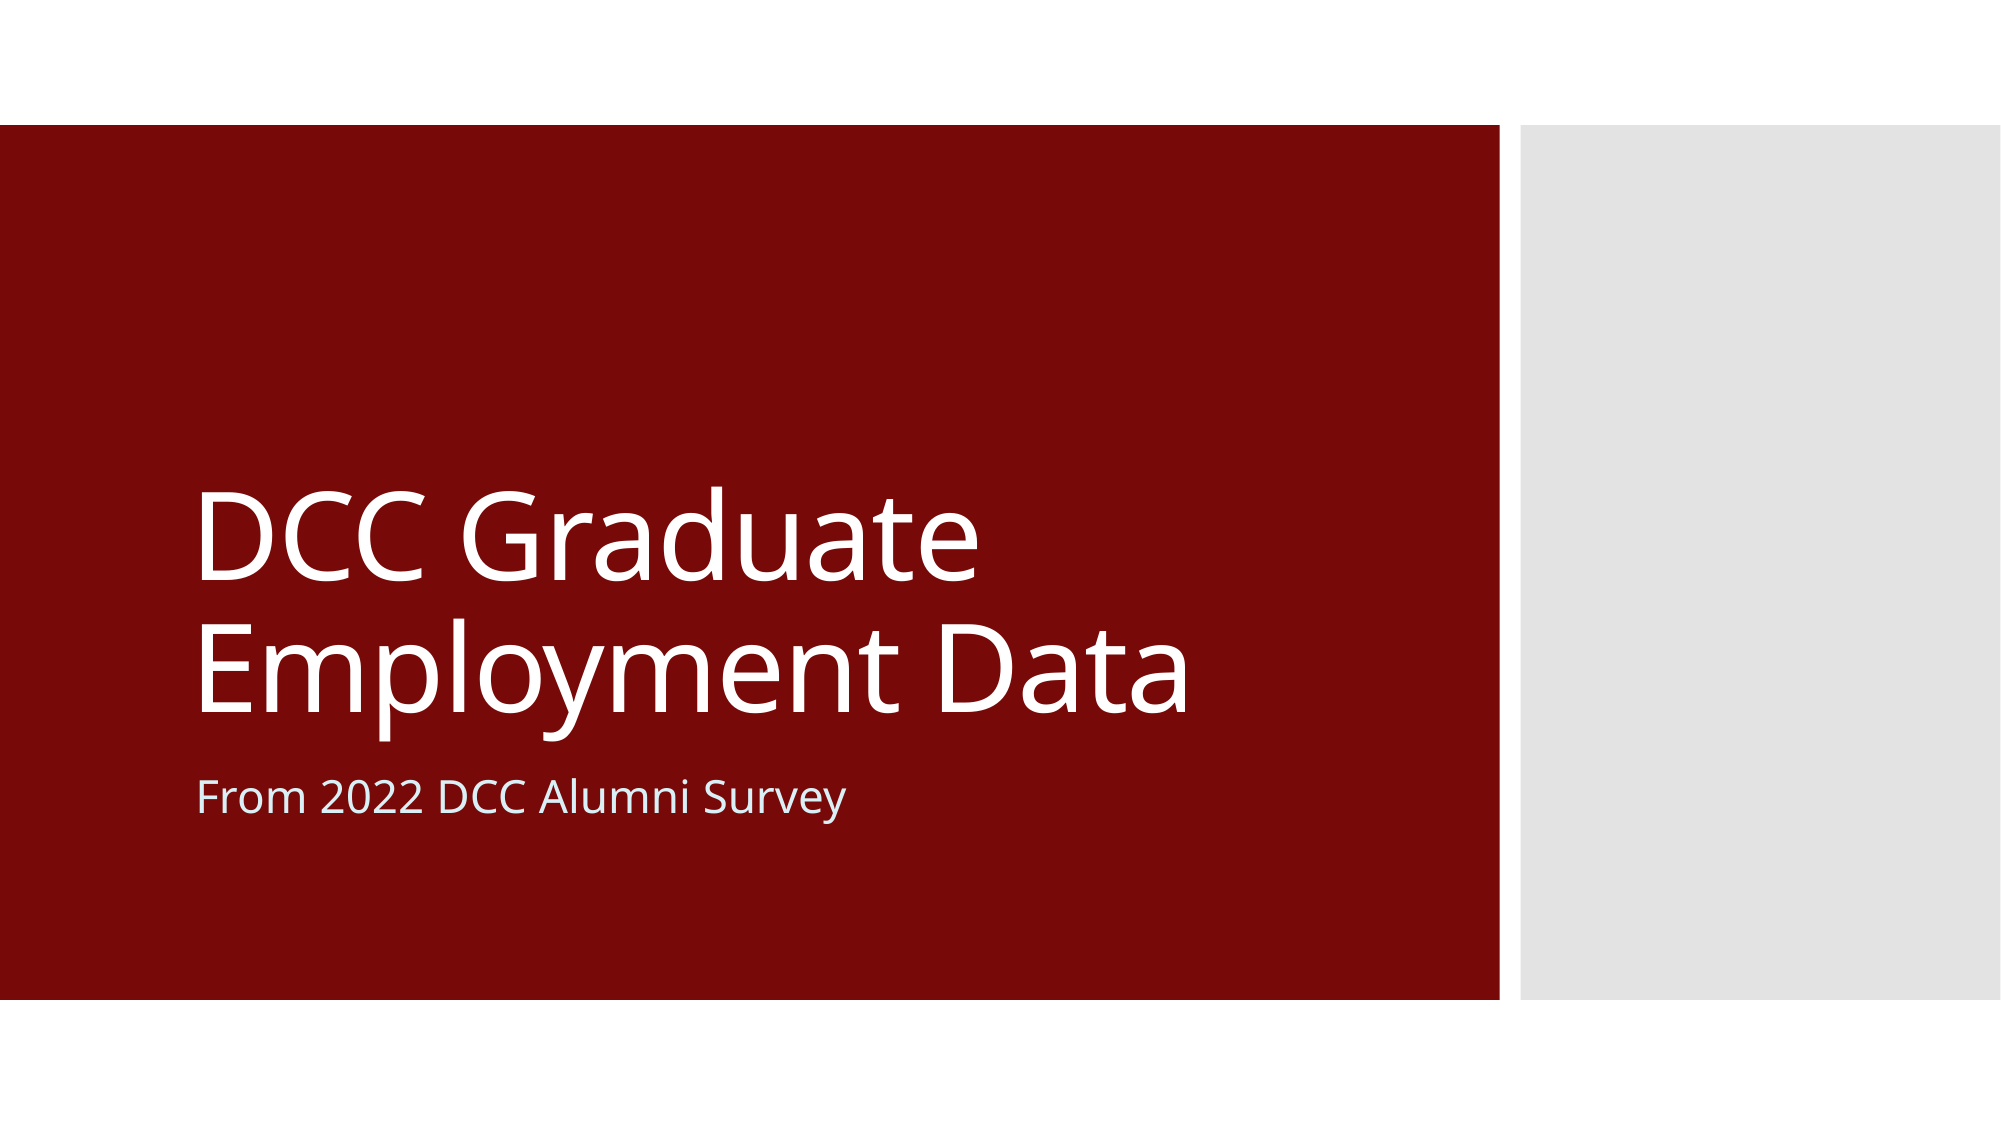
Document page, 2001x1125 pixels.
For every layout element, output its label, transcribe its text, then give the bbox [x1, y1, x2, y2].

subtitle From 2022 DCC Alumni Survey [180, 766, 1381, 917]
title DCC Graduate Employment Data [175, 213, 1376, 747]
